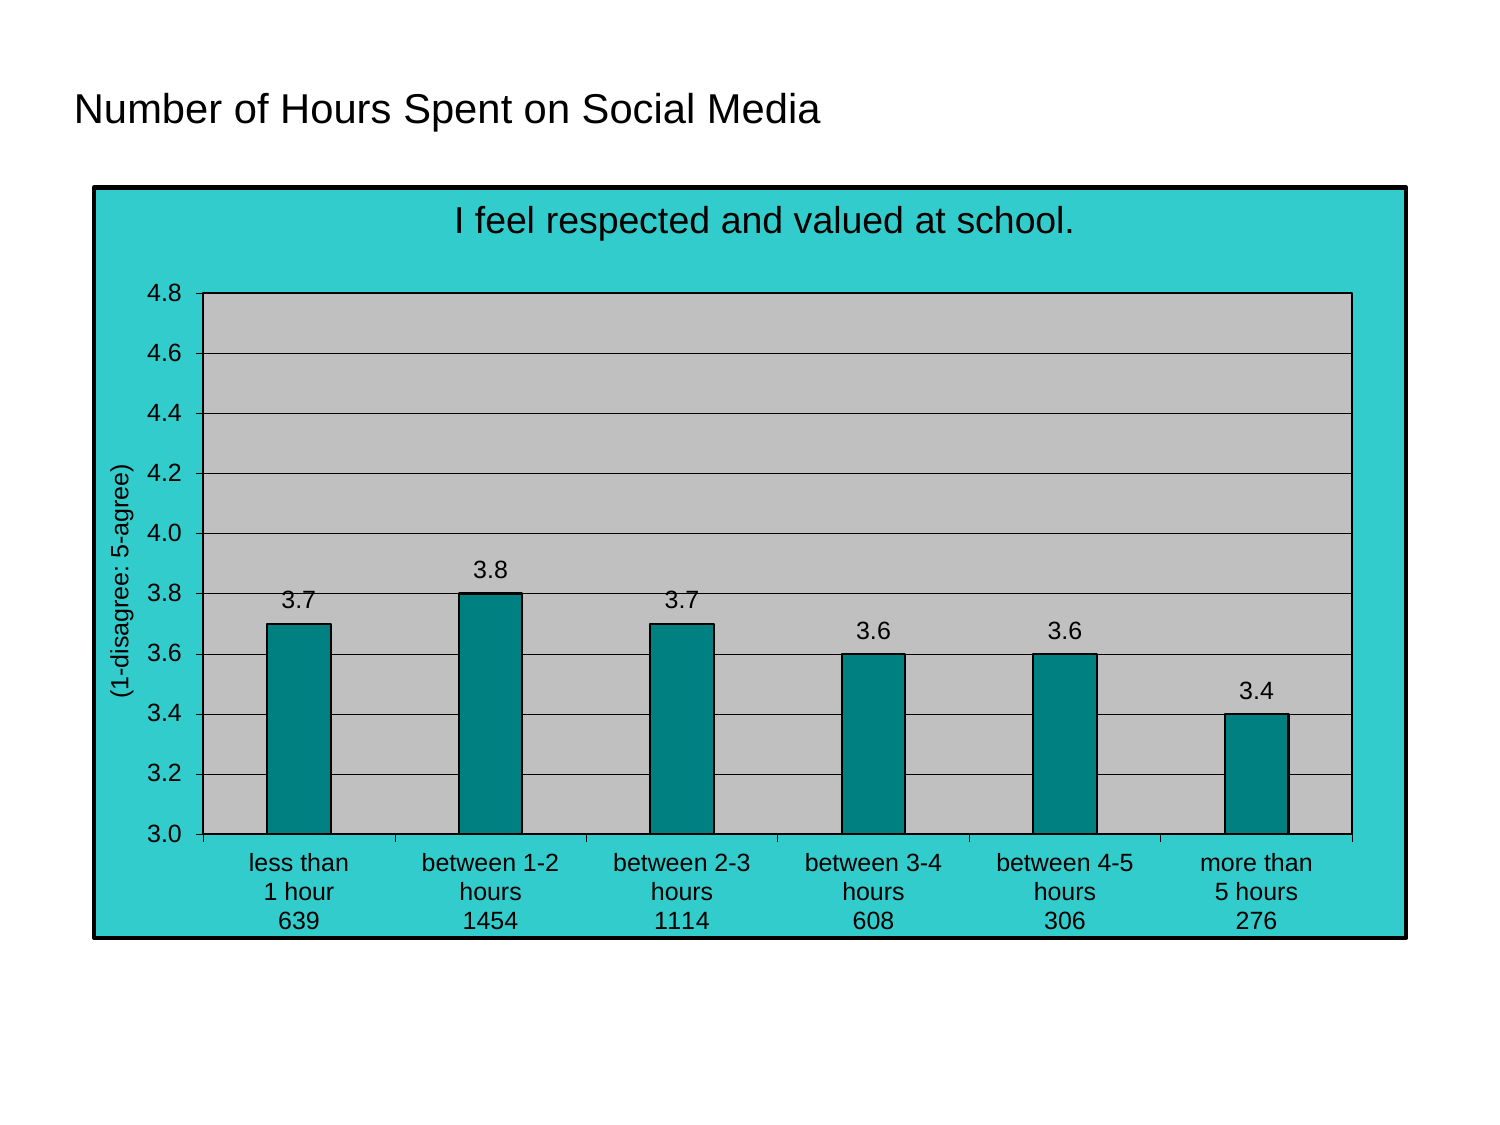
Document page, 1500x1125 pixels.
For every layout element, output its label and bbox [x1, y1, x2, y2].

picture [91, 185, 1409, 940]
